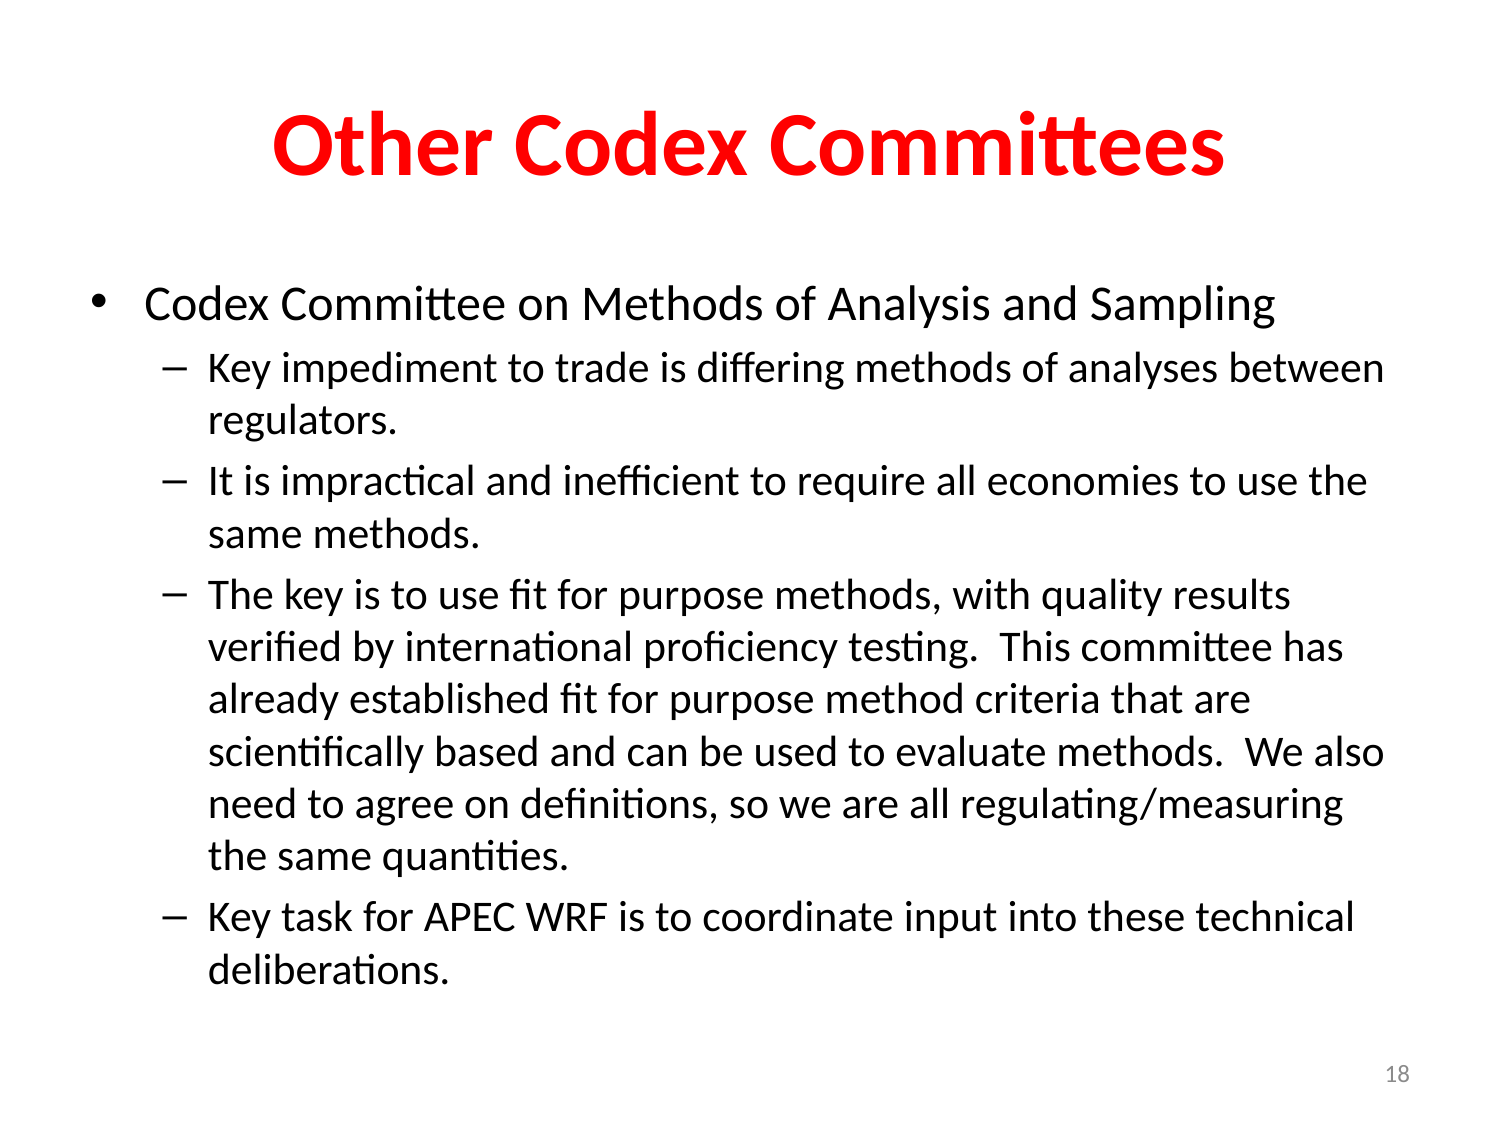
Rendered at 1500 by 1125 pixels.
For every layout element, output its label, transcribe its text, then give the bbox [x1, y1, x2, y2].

title Other Codex Committees [75, 45, 1425, 233]
list Codex Committee on Methods of Analysis and Sampling Key impediment to trade is differing methods of analyses between regulators. It is impractical and inefficient to require all economies to use the same methods. The key is to use fit for purpose methods, with quality results verified by international proficiency testing. This committee has already established fit for purpose method criteria that are scientifically based and can be used to evaluate methods. We also need to agree on definitions, so we are all regulating/measuring the same quantities. Key task for APEC WRF is to coordinate input into these technical deliberations. [75, 262, 1425, 1005]
slide_number 18 [1074, 1042, 1425, 1103]
